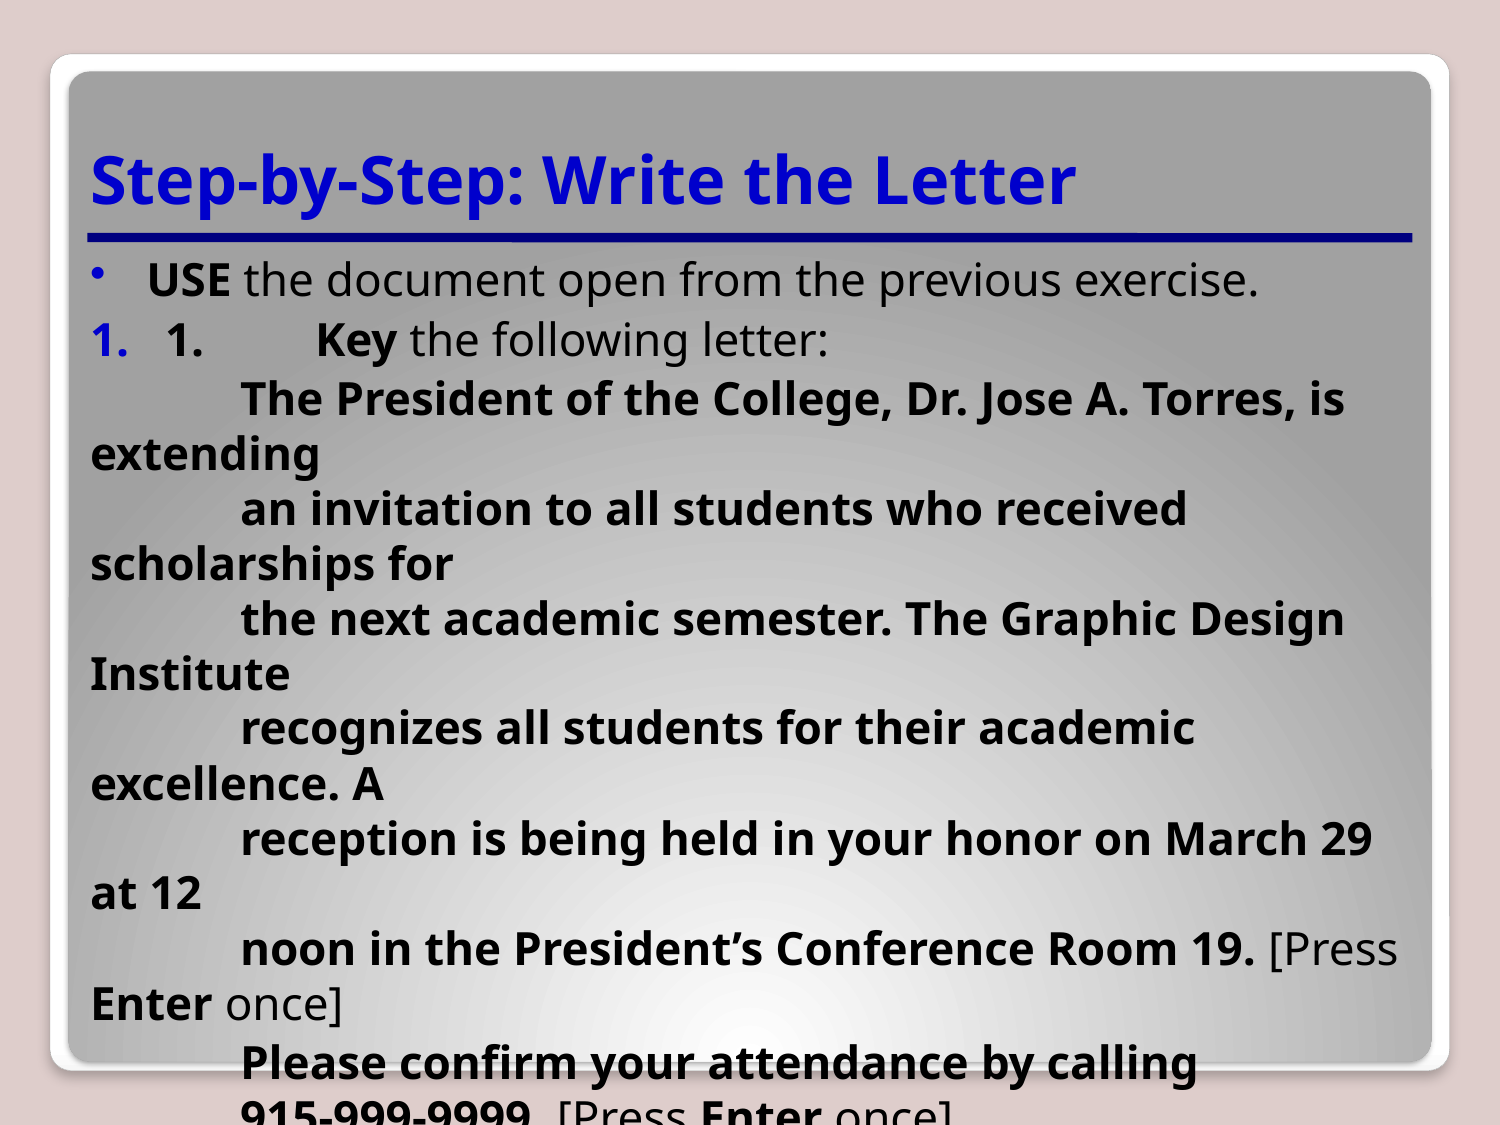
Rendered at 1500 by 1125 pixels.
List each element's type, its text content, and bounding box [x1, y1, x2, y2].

title Step-by-Step: Write the Letter [74, 74, 1426, 226]
list USE the document open from the previous exercise. 1. Key the following letter: The President of the College, Dr. Jose A. Torres, is extending an invitation to all students who received scholarships for the next academic semester. The Graphic Design Institute recognizes all students for their academic excellence. A reception is being held in your honor on March 29 at 12 noon in the President’s Conference Room 19. [Press Enter once] Please confirm your attendance by calling 915-999-9999. [Press Enter once] Regards, [Press Enter twice] Jerry Wright [Press Shift+Enter to insert a line break] Scholarship Committee Chair LEAVE the document open to use in the next exercise. [74, 243, 1426, 1063]
